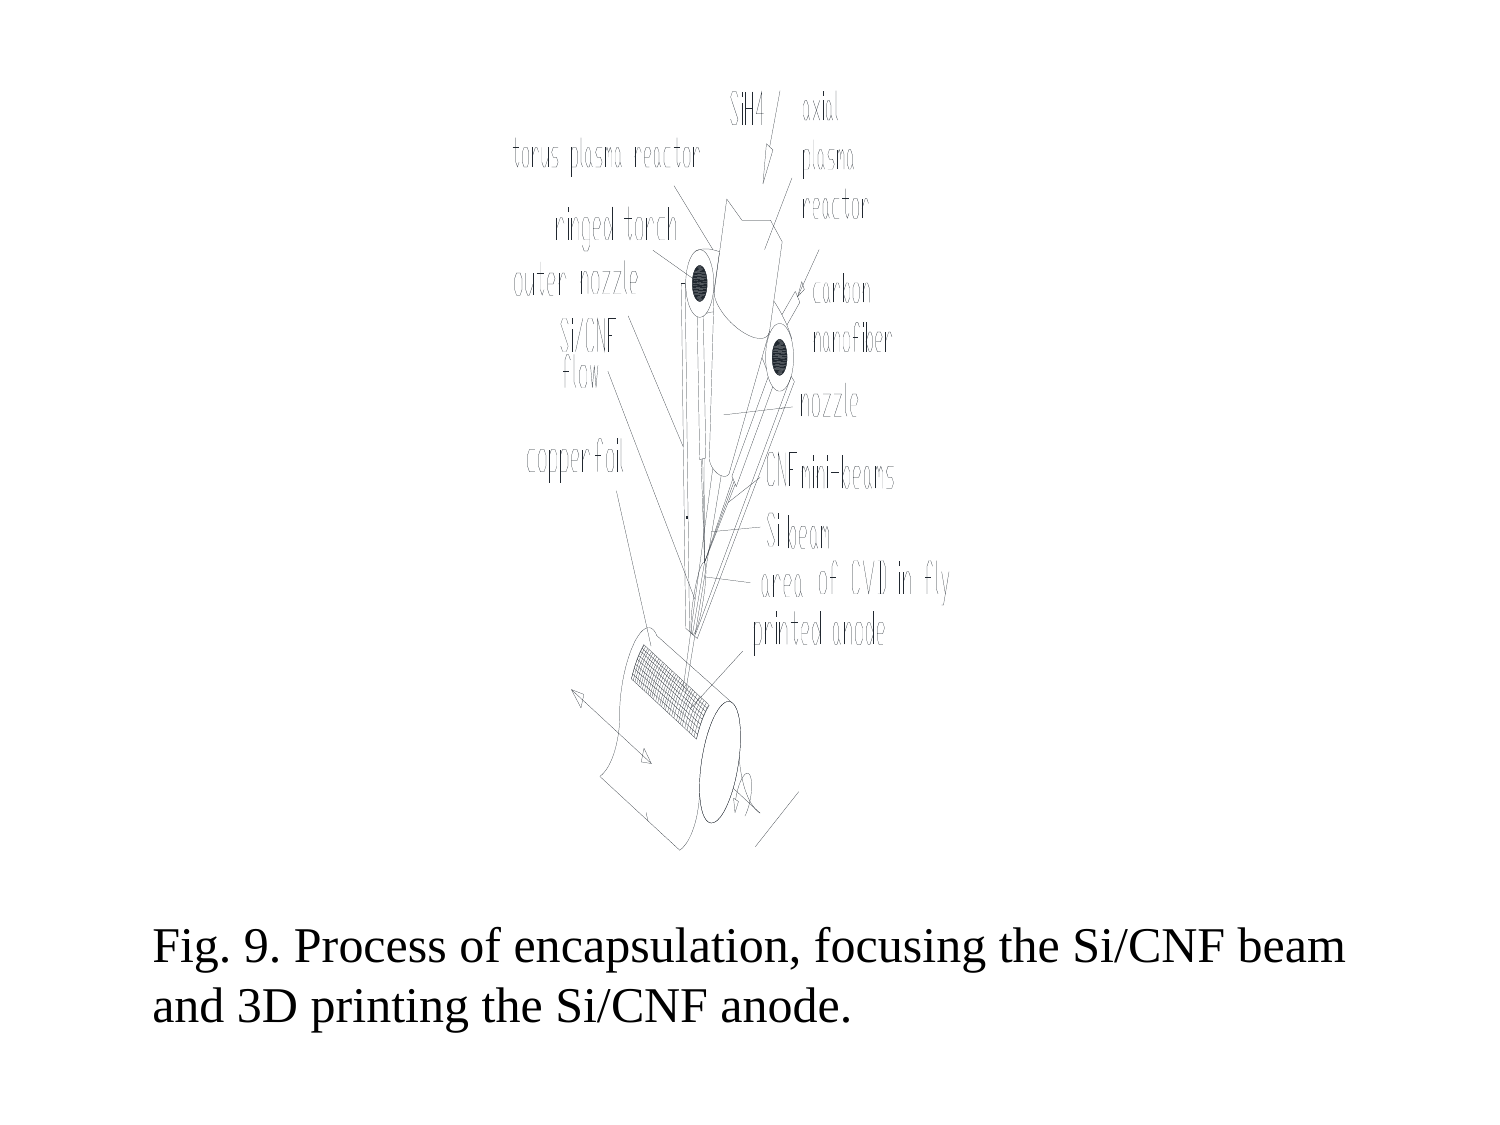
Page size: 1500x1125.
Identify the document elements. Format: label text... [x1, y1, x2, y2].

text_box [374, 85, 1263, 856]
text_box Fig. 9. Process of encapsulation, focusing the Si/CNF beam and 3D printing the Si/CNF anode. [137, 905, 1388, 1041]
